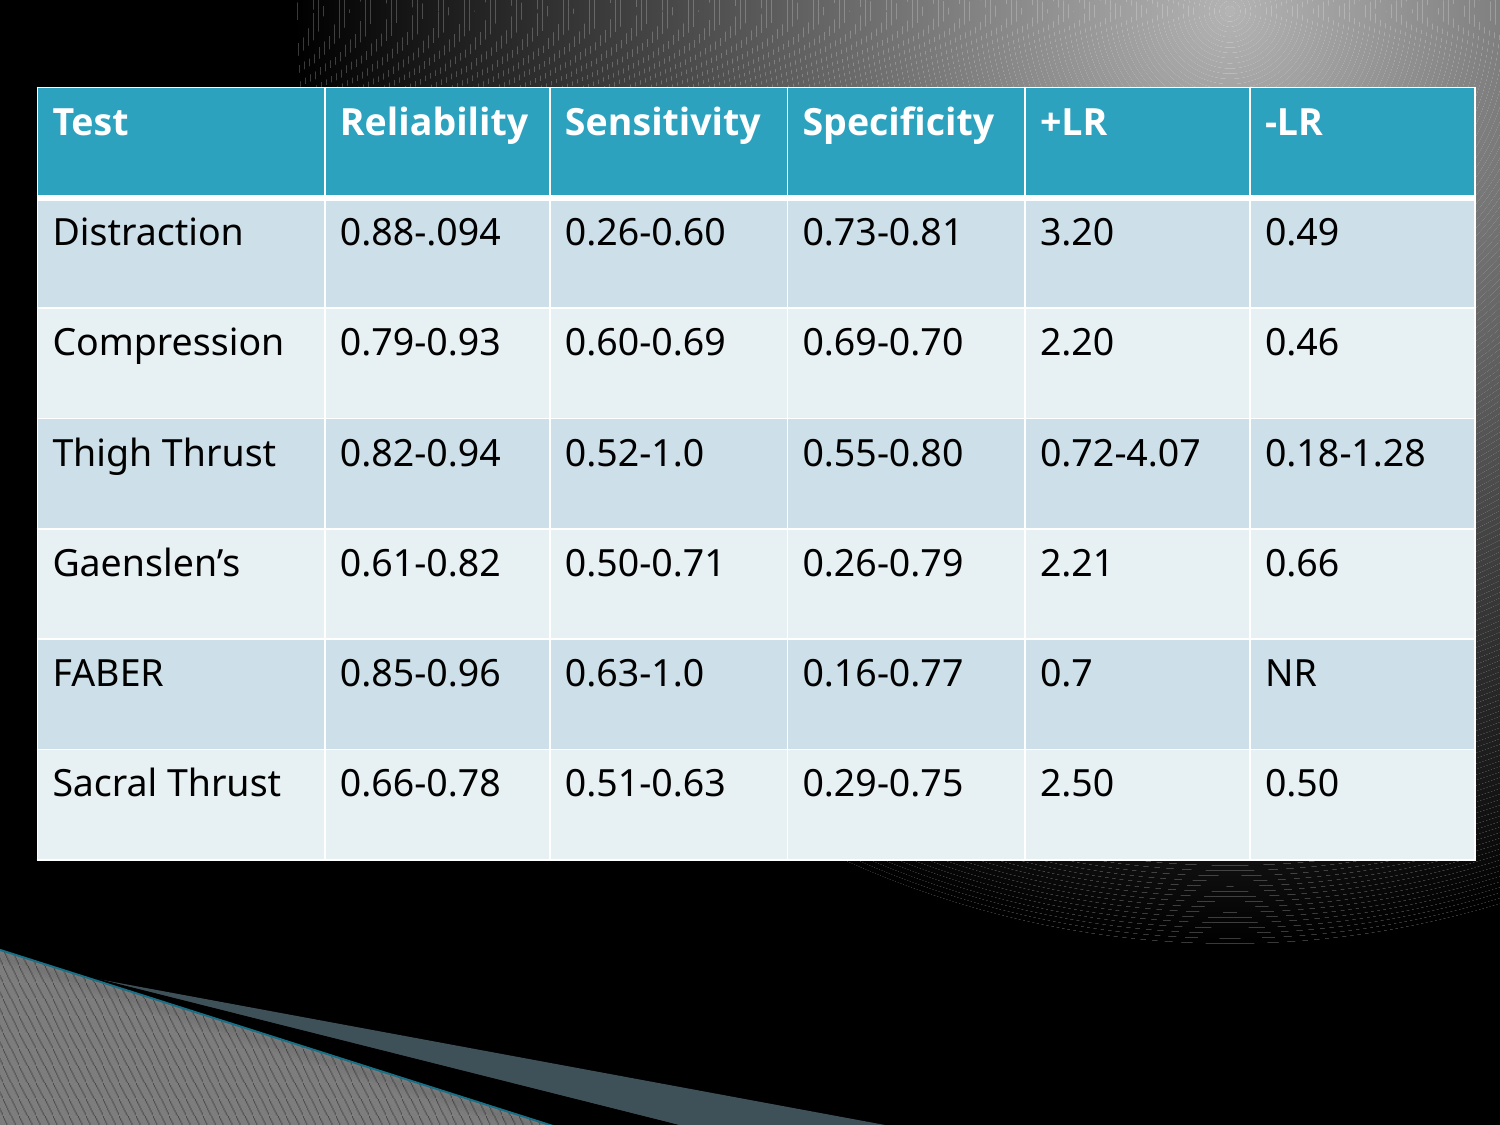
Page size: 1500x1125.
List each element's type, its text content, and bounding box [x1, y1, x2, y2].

table_cell 2.20 [1026, 309, 1249, 418]
table_cell 0.49 [1251, 201, 1474, 307]
table_cell 0.29-0.75 [788, 750, 1024, 859]
table_cell 0.26-0.60 [551, 201, 787, 307]
table_cell Thigh Thrust [38, 419, 324, 528]
table_header -LR [1251, 88, 1474, 195]
table_cell 3.20 [1026, 201, 1249, 307]
table_cell Compression [38, 309, 324, 418]
table_cell 0.66 [1251, 530, 1474, 638]
table_cell 0.46 [1251, 309, 1474, 418]
table_header Sensitivity [551, 88, 787, 195]
table_cell 0.63-1.0 [551, 640, 787, 749]
table_cell 0.88-.094 [326, 201, 549, 307]
table_cell 0.82-0.94 [326, 419, 549, 528]
table_cell 0.50-0.71 [551, 530, 787, 638]
table_header Test [38, 88, 324, 195]
table_cell 2.21 [1026, 530, 1249, 638]
table_cell 0.66-0.78 [326, 750, 549, 859]
table_cell Gaenslen’s [38, 530, 324, 638]
table_cell 0.61-0.82 [326, 530, 549, 638]
table_cell 0.72-4.07 [1026, 419, 1249, 528]
table_cell NR [1251, 640, 1474, 749]
table_cell Sacral Thrust [38, 750, 324, 859]
table_header +LR [1026, 88, 1249, 195]
table_cell 0.69-0.70 [788, 309, 1024, 418]
table_cell 0.50 [1251, 750, 1474, 859]
picture [0, 952, 543, 1125]
table_cell 0.60-0.69 [551, 309, 787, 418]
table_cell 0.55-0.80 [788, 419, 1024, 528]
table_cell 0.18-1.28 [1251, 419, 1474, 528]
table_cell 0.16-0.77 [788, 640, 1024, 749]
table_cell FABER [38, 640, 324, 749]
table_cell 0.85-0.96 [326, 640, 549, 749]
table_cell Distraction [38, 201, 324, 307]
table_cell 0.51-0.63 [551, 750, 787, 859]
table_header Reliability [326, 88, 549, 195]
table_cell 0.26-0.79 [788, 530, 1024, 638]
table_cell 0.73-0.81 [788, 201, 1024, 307]
table_cell 0.52-1.0 [551, 419, 787, 528]
table_cell 0.79-0.93 [326, 309, 549, 418]
table_header Specificity [788, 88, 1024, 195]
table_cell 0.7 [1026, 640, 1249, 749]
table_cell 2.50 [1026, 750, 1249, 859]
